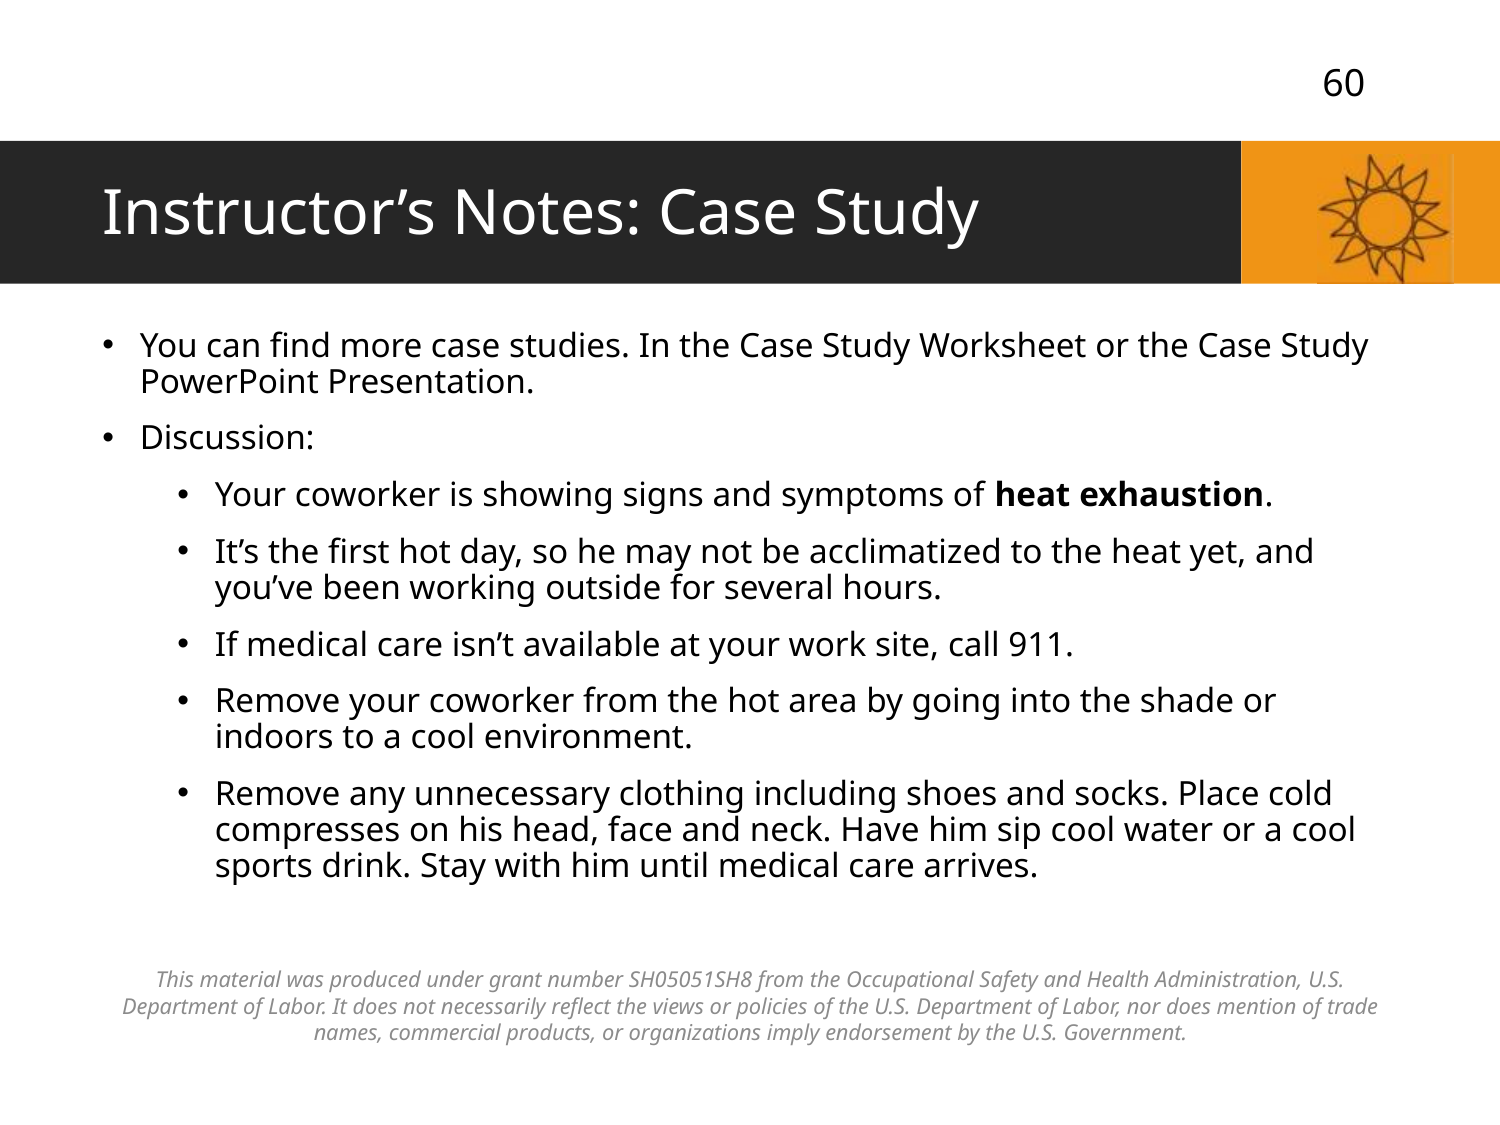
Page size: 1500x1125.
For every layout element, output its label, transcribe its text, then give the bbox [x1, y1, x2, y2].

picture [1317, 154, 1454, 284]
list You can find more case studies. In the Case Study Worksheet or the Case Study PowerPoint Presentation. Discussion: Your coworker is showing signs and symptoms of heat exhaustion. It’s the first hot day, so he may not be acclimatized to the heat yet, and you’ve been working outside for several hours. If medical care isn’t available at your work site, call 911. Remove your coworker from the hot area by going into the shade or indoors to a cool environment. Remove any unnecessary clothing including shoes and socks. Place cold compresses on his head, face and neck. Have him sip cool water or a cool sports drink. Stay with him until medical care arrives. [87, 320, 1415, 965]
title Instructor’s Notes: Case Study [87, 169, 1200, 260]
footer This material was produced under grant number SH05051SH8 from the Occupational Safety and Health Administration, U.S. Department of Labor. It does not necessarily reflect the views or policies of the U.S. Department of Labor, nor does mention of trade names, commercial products, or organizations imply endorsement by the U.S. Government. [87, 965, 1415, 1072]
